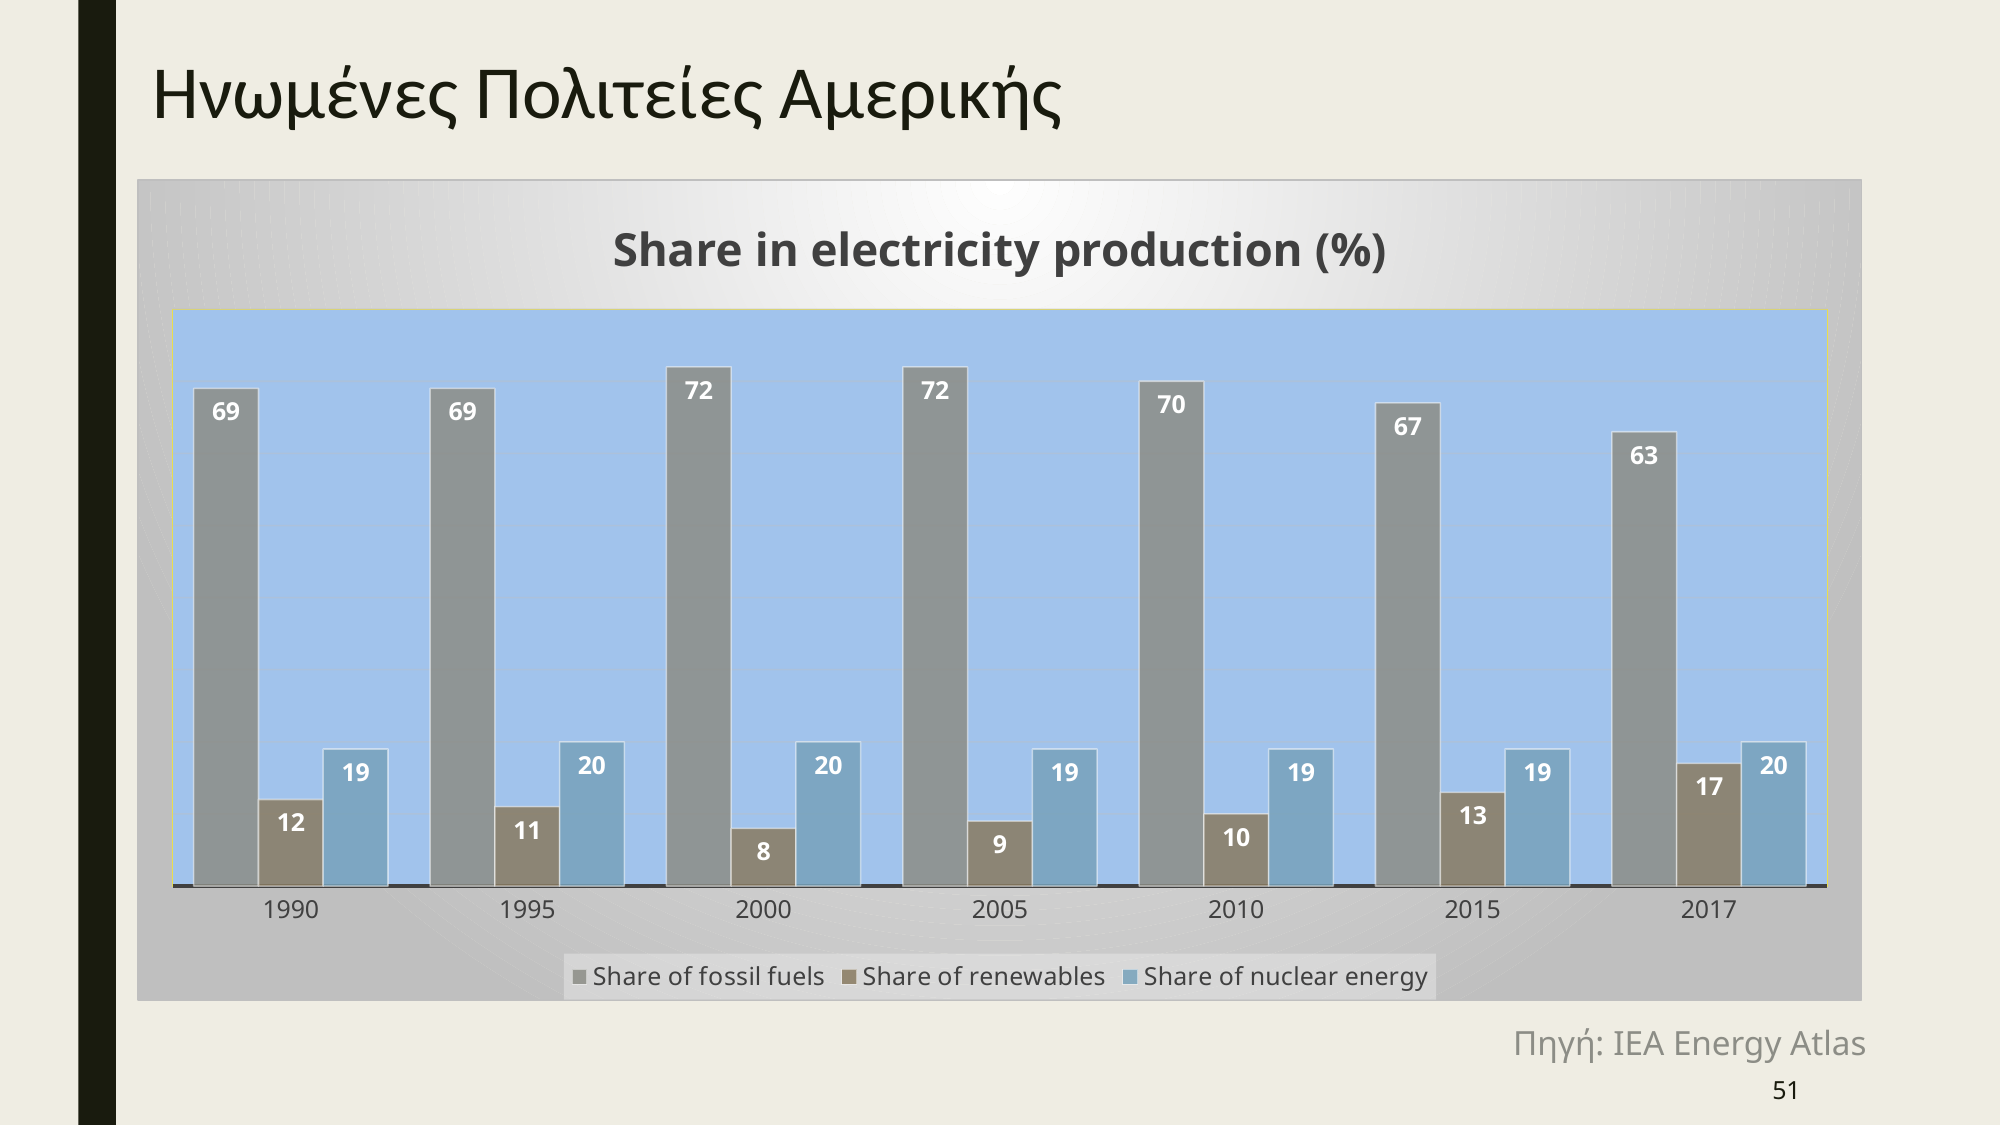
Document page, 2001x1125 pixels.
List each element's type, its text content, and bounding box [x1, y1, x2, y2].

chart [137, 179, 1863, 1001]
title Ηνωμένες Πολιτείες Αμερικής [137, 24, 1863, 166]
slide_number 51 [1553, 1070, 1816, 1125]
text_box Πηγή: IEA Energy Atlas [1498, 1014, 1882, 1070]
